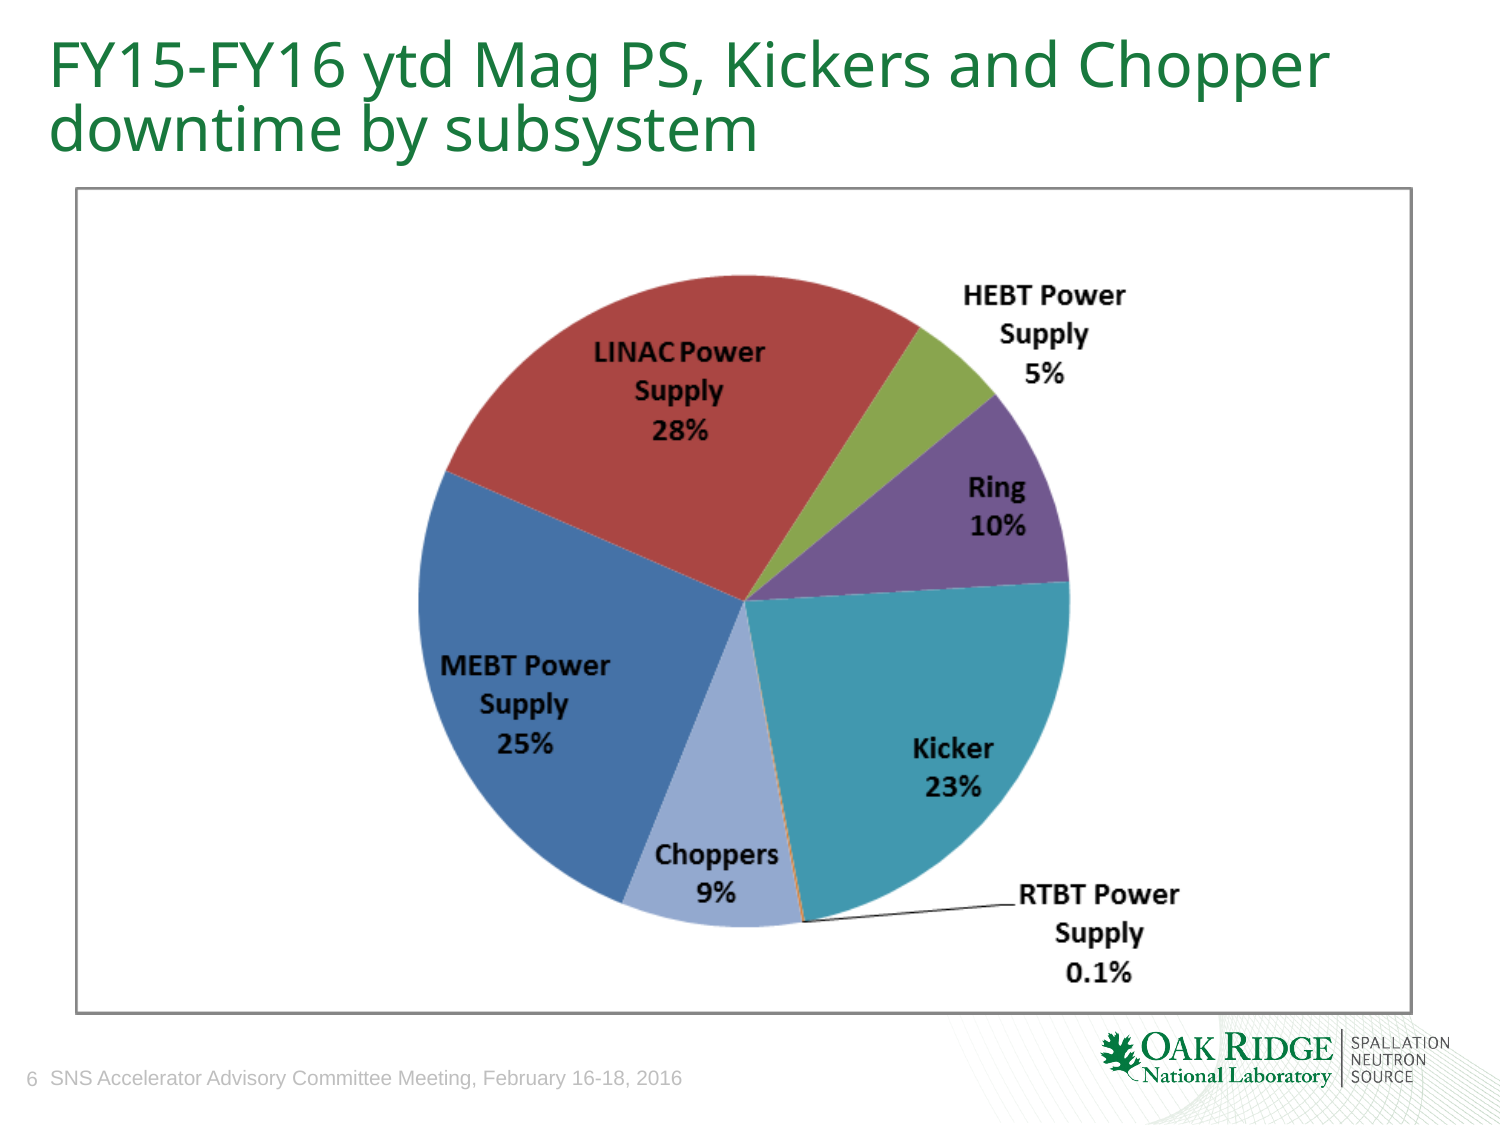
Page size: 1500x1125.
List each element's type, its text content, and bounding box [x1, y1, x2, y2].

picture [0, 0, 1500, 1125]
title FY15-FY16 ytd Mag PS, Kickers and Chopper downtime by subsystem [33, 28, 1451, 174]
